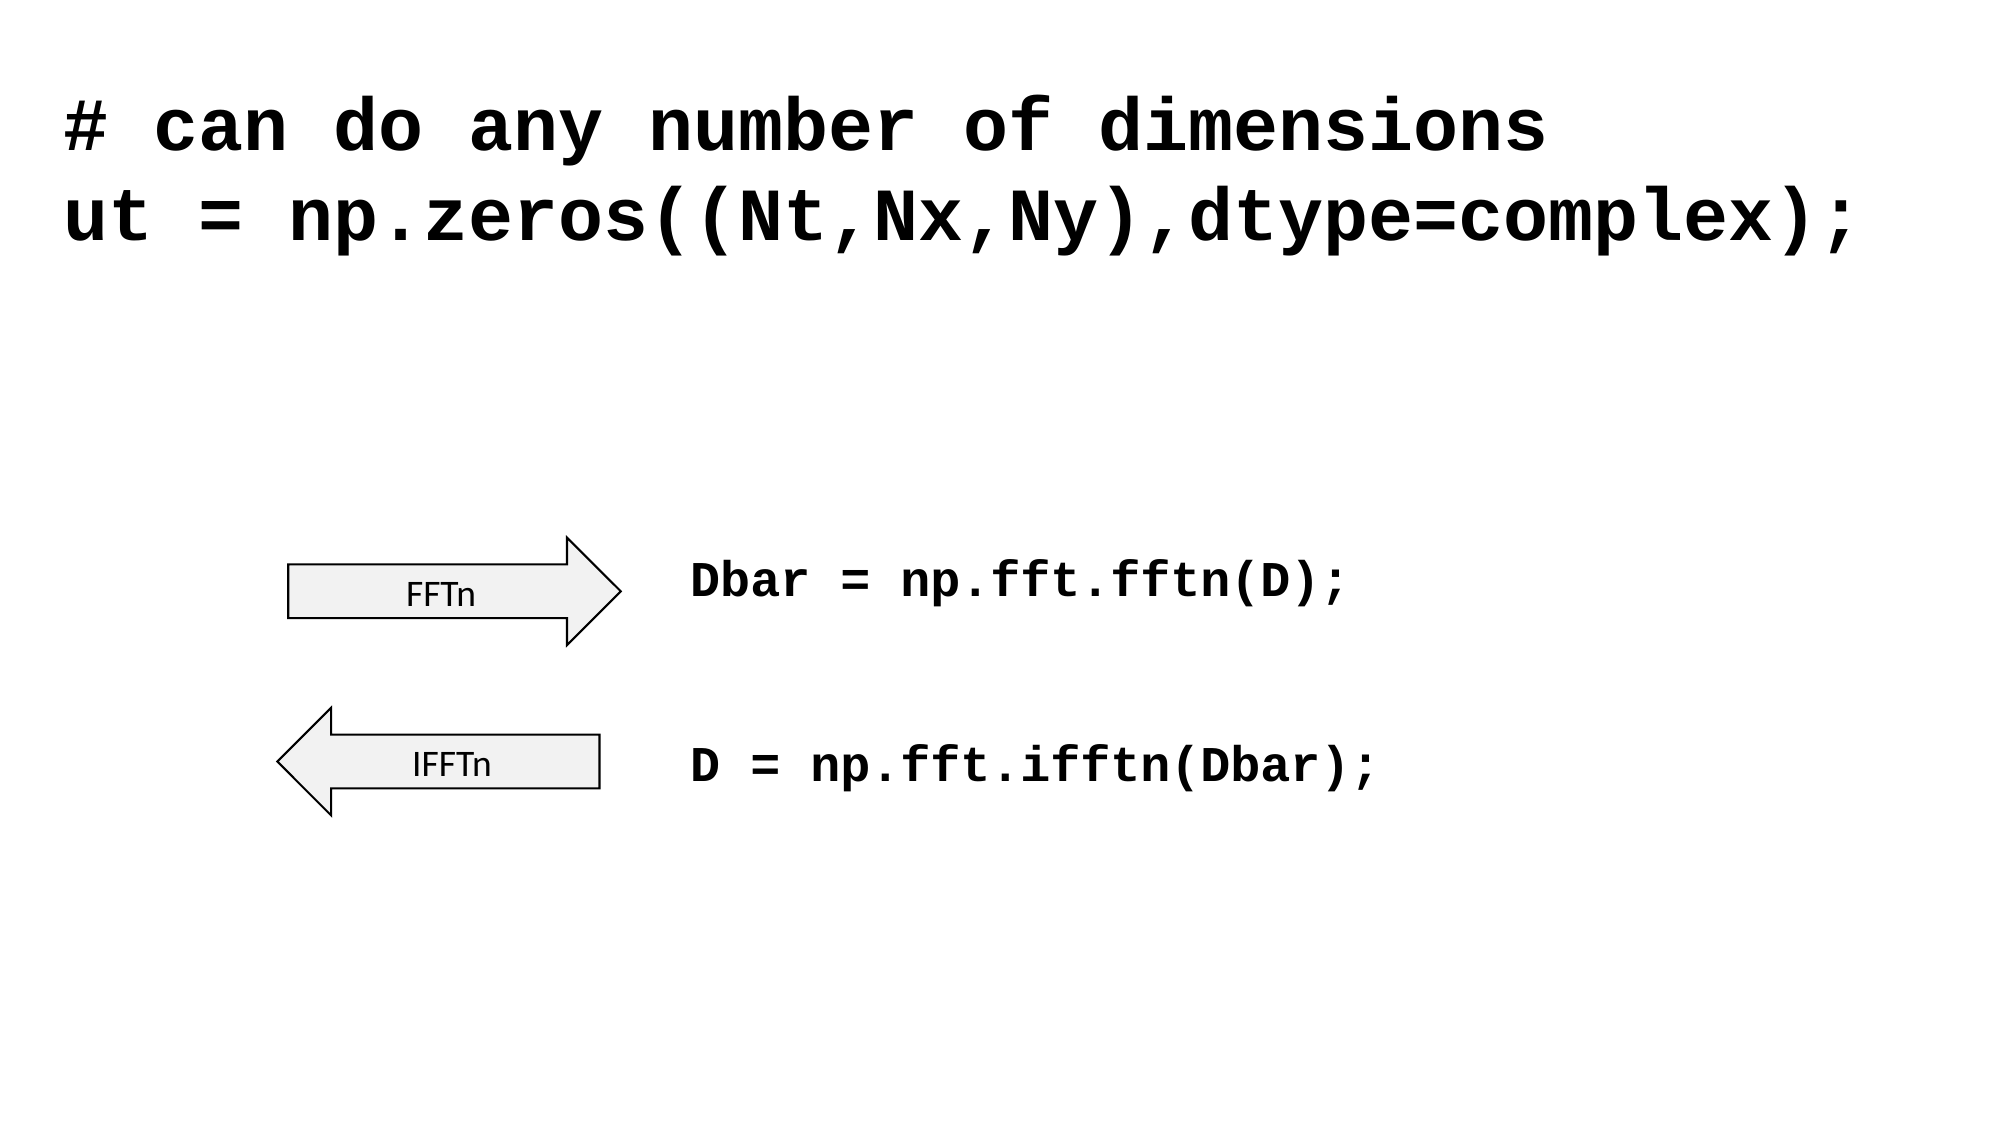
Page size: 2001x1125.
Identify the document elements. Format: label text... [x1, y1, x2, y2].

text_box Dbar = np.fft.fftn(D); [675, 539, 1676, 614]
text_box # can do any number of dimensions ut = np.zeros((Nt,Nx,Ny),dtype=complex); [49, 67, 1972, 263]
text_box FFTn [287, 535, 623, 648]
text_box IFFTn [275, 705, 601, 818]
text_box D = np.fft.ifftn(Dbar); [675, 723, 1676, 799]
